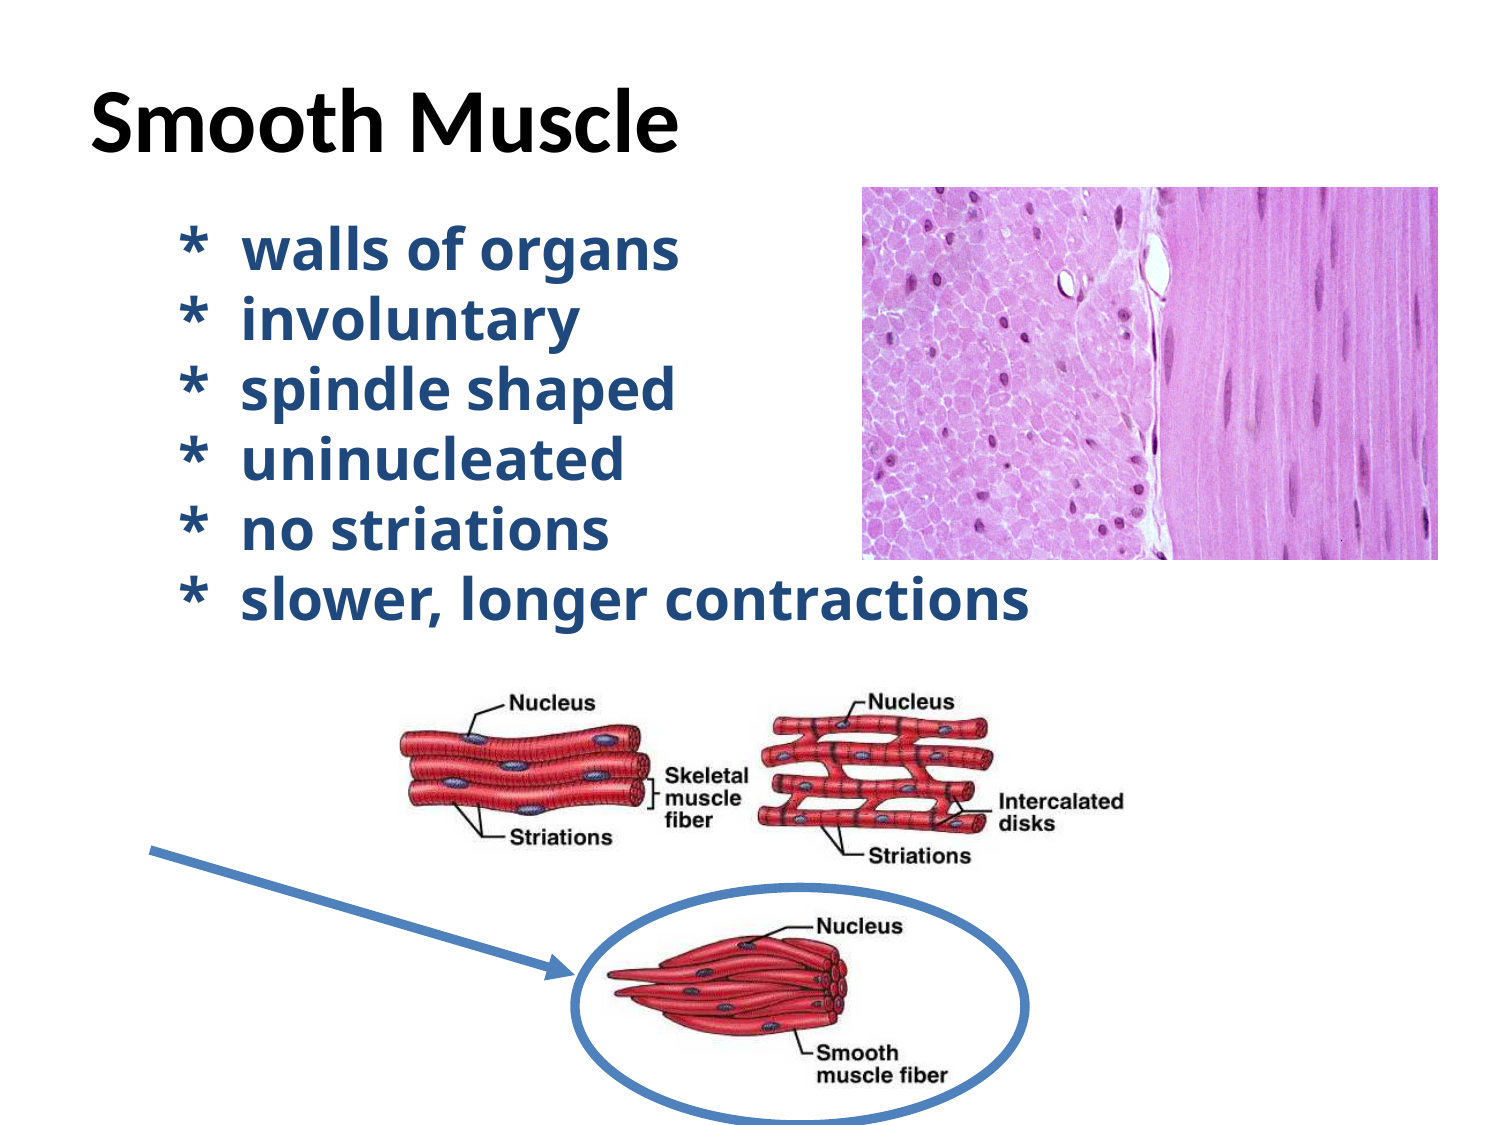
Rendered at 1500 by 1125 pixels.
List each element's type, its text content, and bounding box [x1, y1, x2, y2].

text_box [654, 1097, 945, 1125]
picture [399, 687, 1126, 1089]
picture [862, 187, 1438, 560]
title Smooth Muscle [75, 45, 950, 188]
text_box * walls of organs * involuntary * spindle shaped * uninucleated * no striations * slower, longer contractions [164, 205, 1046, 640]
